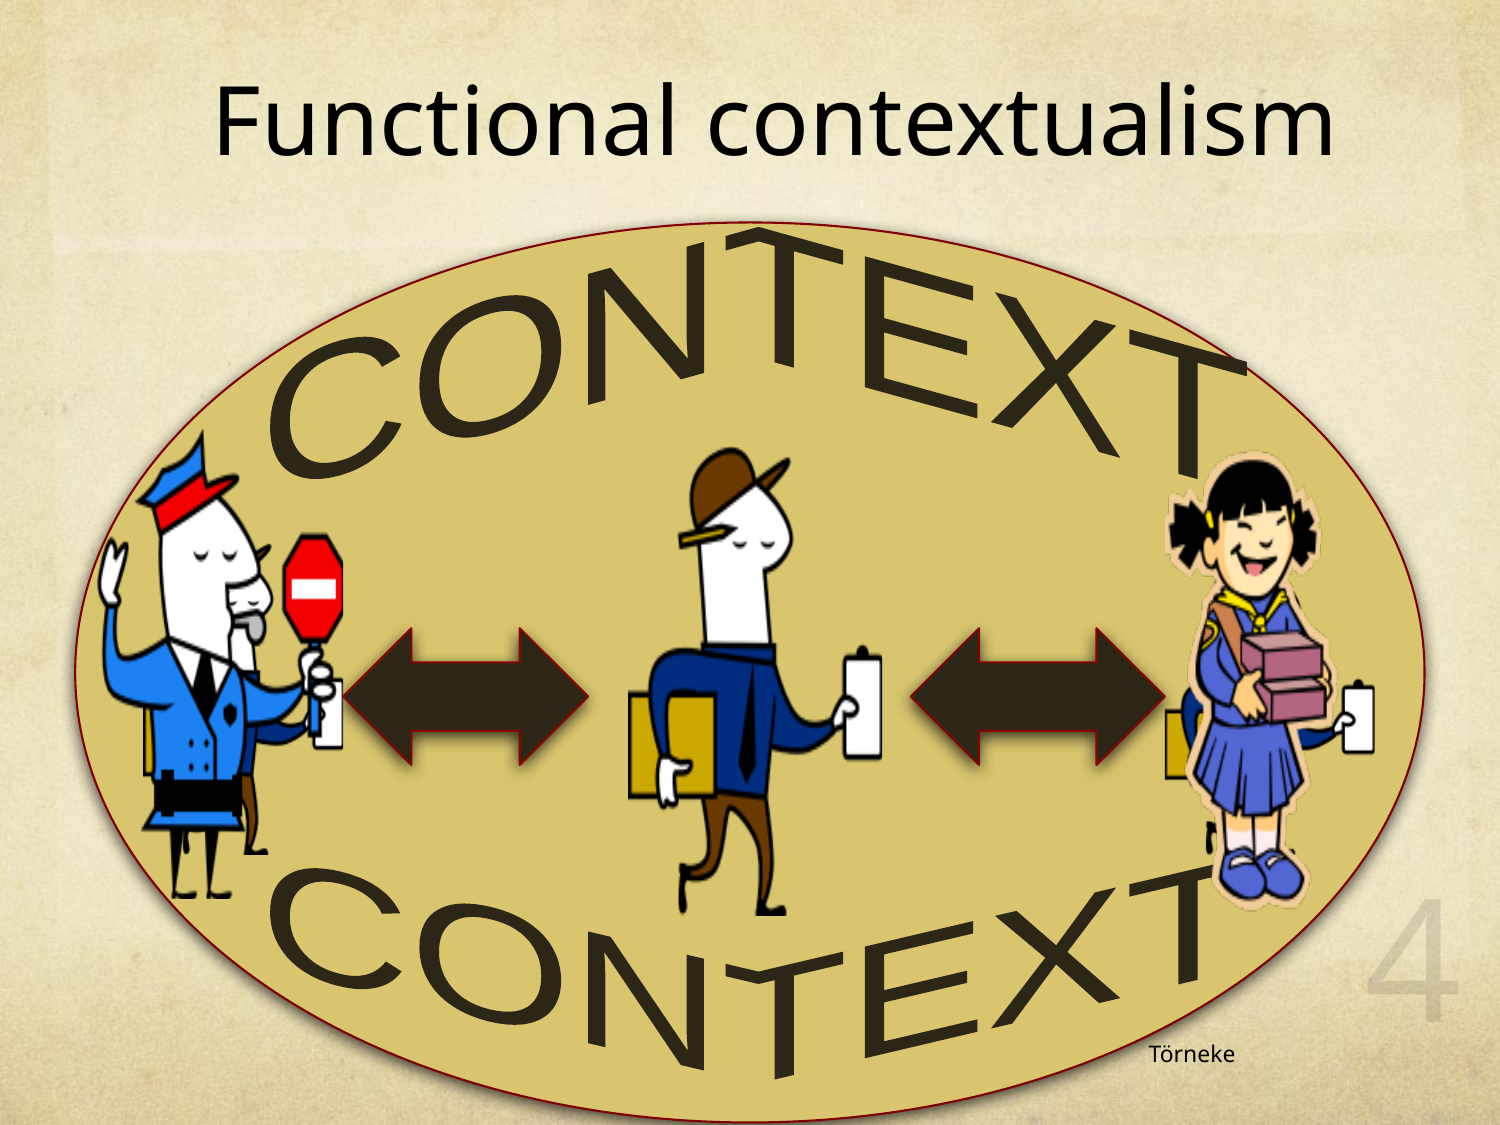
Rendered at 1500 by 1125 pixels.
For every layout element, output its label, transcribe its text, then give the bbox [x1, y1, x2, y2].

picture [0, 0, 1500, 1125]
text_box [183, 221, 1329, 1124]
text_box [1352, 467, 1426, 821]
text_box [74, 603, 82, 742]
title Functional contextualism [175, 46, 1375, 189]
footer Törneke [646, 1034, 1257, 1077]
slide_number 4 [1233, 898, 1478, 1038]
text_box [357, 627, 589, 766]
text_box [909, 627, 1150, 766]
